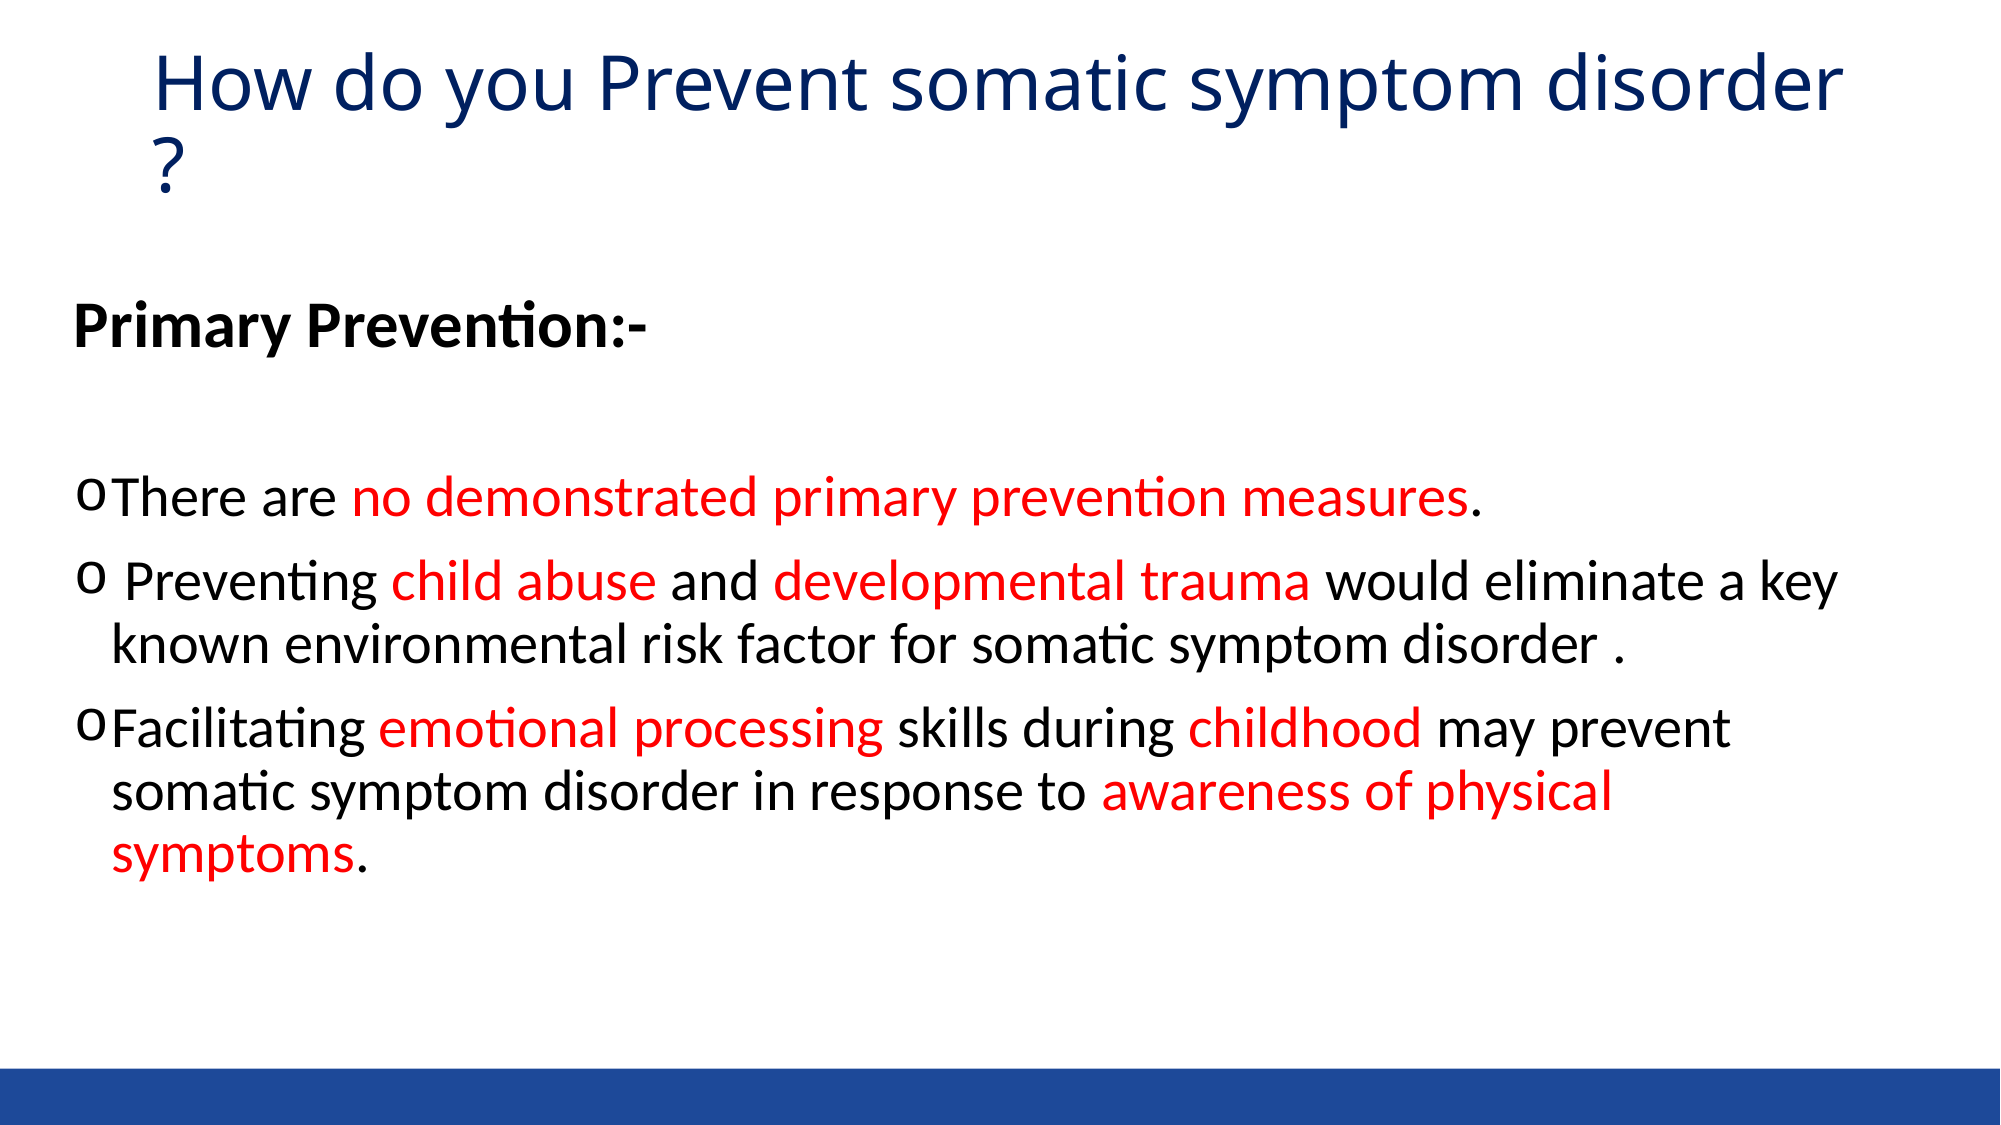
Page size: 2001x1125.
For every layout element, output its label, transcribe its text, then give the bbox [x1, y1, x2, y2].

title How do you Prevent somatic symptom disorder ? [137, 36, 1863, 217]
list Primary Prevention:- There are no demonstrated primary prevention measures. Preventing child abuse and developmental trauma would eliminate a key known environmental risk factor for somatic symptom disorder . Facilitating emotional processing skills during childhood may prevent somatic symptom disorder in response to awareness of physical symptoms. [58, 282, 1863, 1067]
text_box [0, 1067, 2000, 1125]
